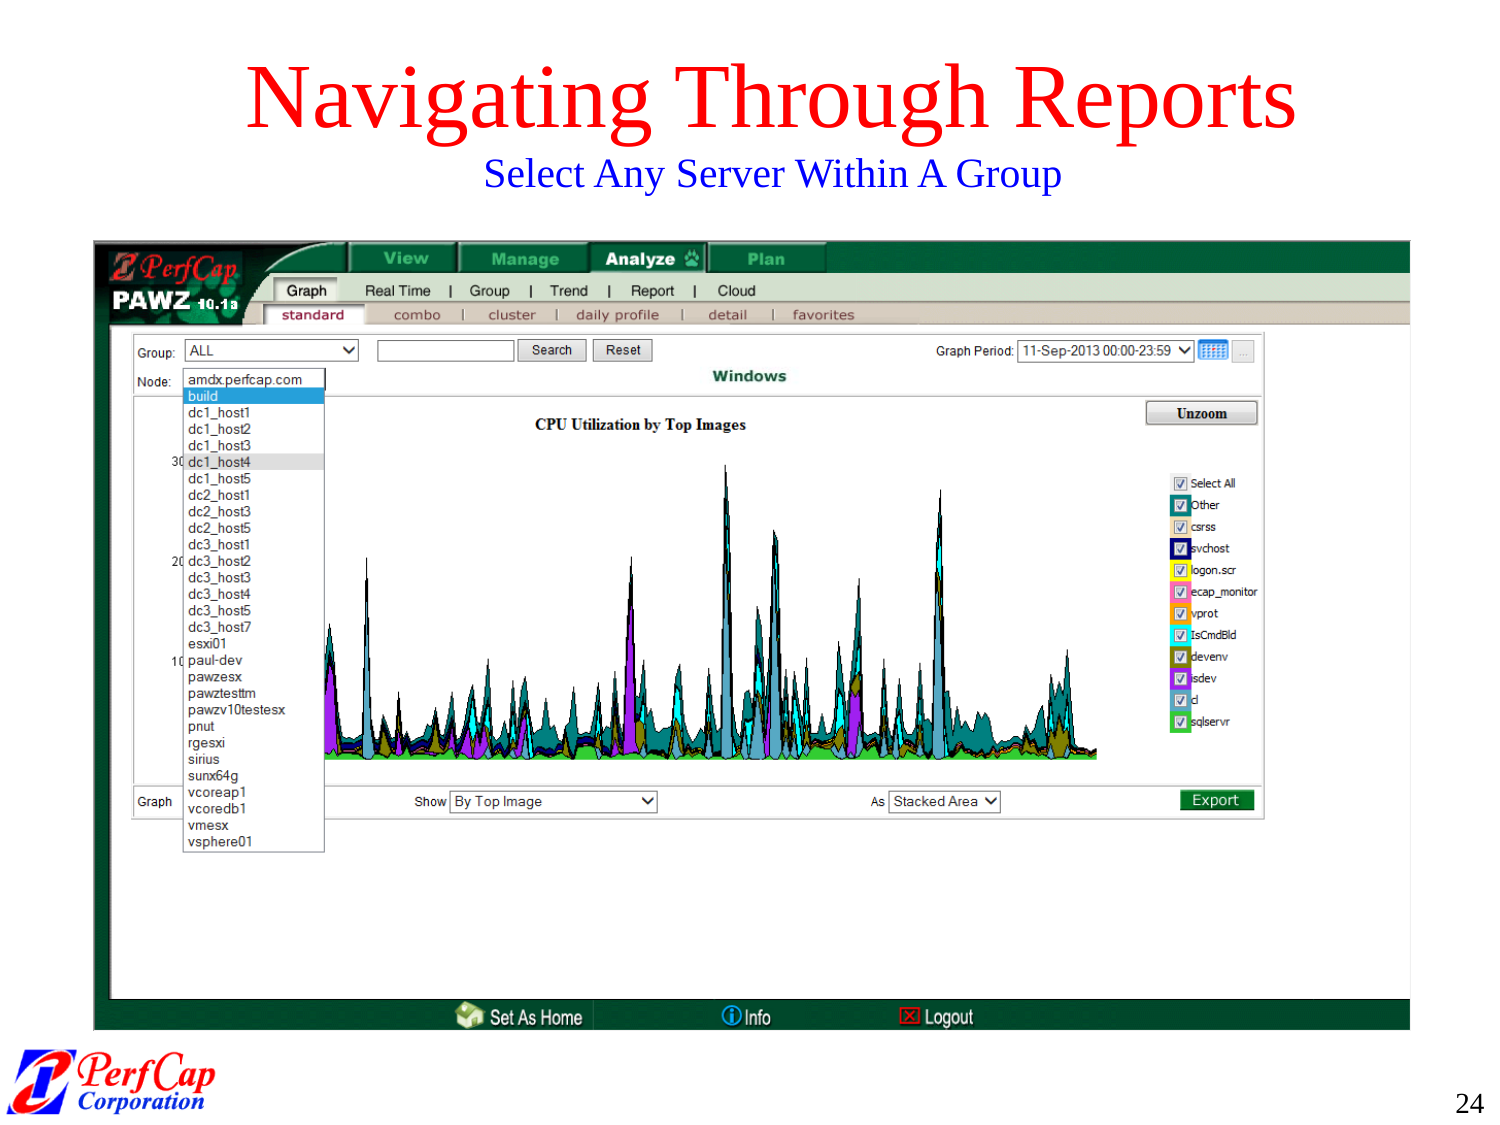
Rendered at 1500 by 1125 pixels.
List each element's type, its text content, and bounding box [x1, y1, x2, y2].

picture [92, 240, 1413, 1033]
slide_number 24 [1187, 1077, 1500, 1125]
title Navigating Through Reports Select Any Server Within A Group [135, 37, 1411, 195]
picture [0, 1041, 222, 1125]
